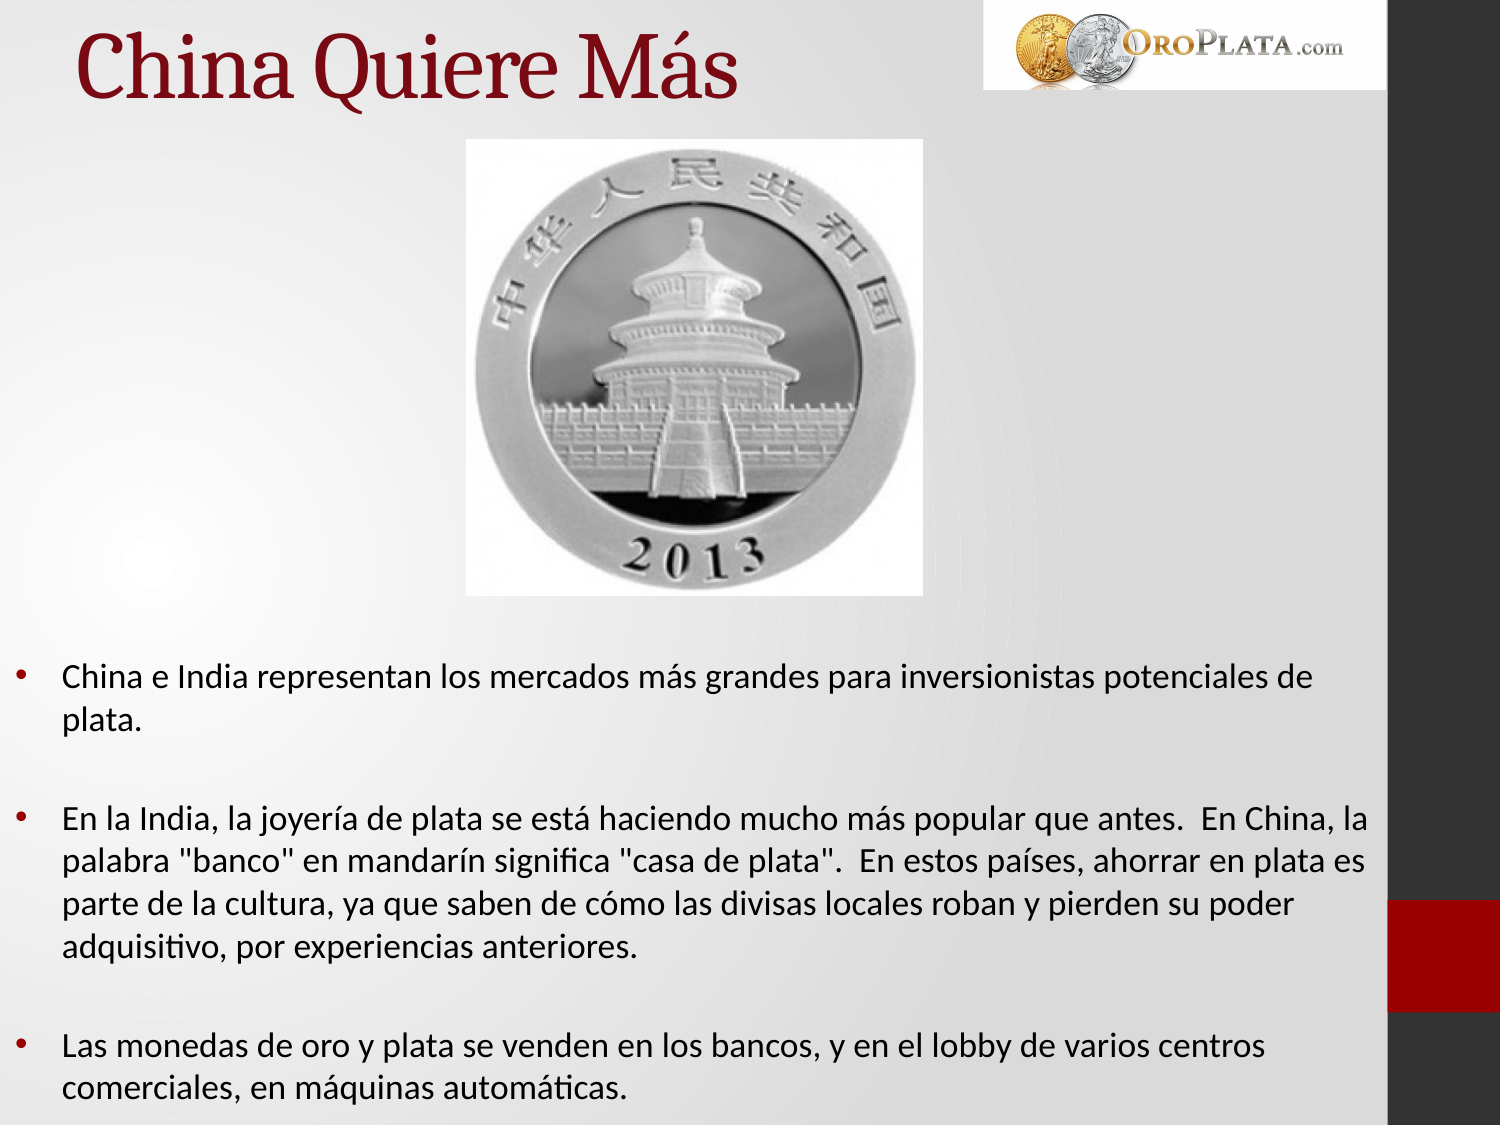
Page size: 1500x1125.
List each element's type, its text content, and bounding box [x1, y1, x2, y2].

picture [982, 0, 1387, 91]
title China Quiere Más [42, 17, 775, 126]
picture [466, 139, 924, 597]
list China e India representan los mercados más grandes para inversionistas potenciales de plata. En la India, la joyería de plata se está haciendo mucho más popular que antes. En China, la palabra "banco" en mandarín significa "casa de plata". En estos países, ahorrar en plata es parte de la cultura, ya que saben de cómo las divisas locales roban y pierden su poder adquisitivo, por experiencias anteriores. Las monedas de oro y plata se venden en los bancos, y en el lobby de varios centros comerciales, en máquinas automáticas. [0, 645, 1392, 998]
